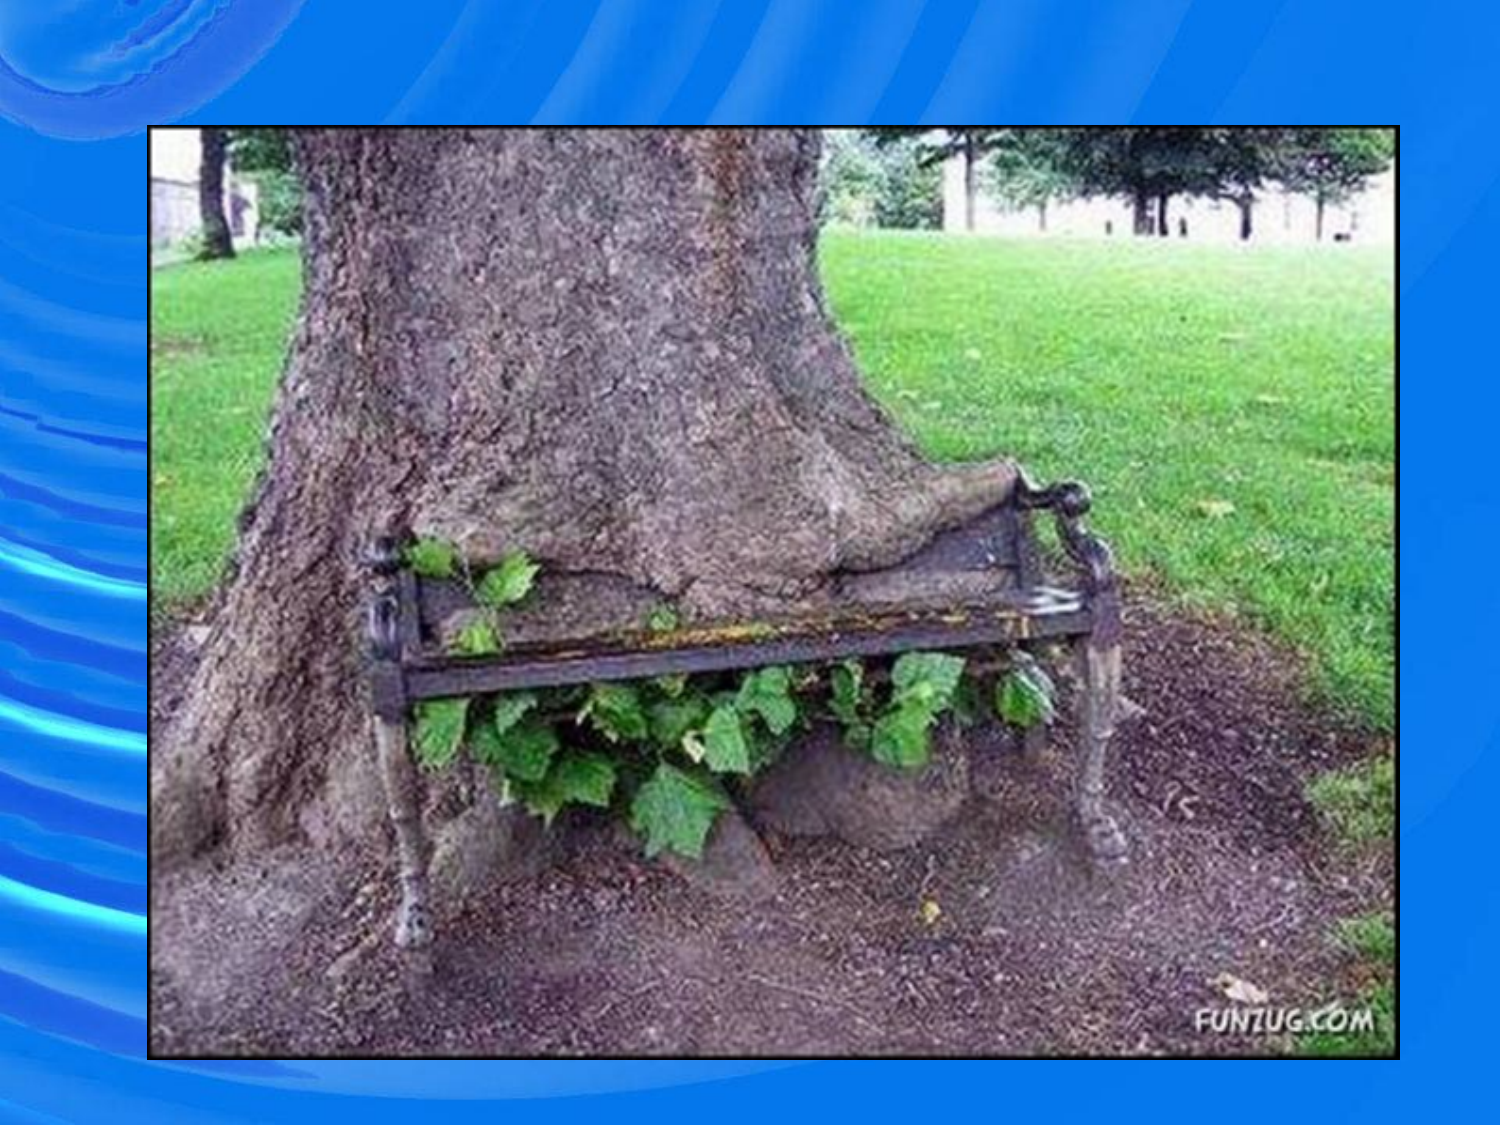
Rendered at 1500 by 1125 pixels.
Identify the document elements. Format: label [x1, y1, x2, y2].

list [147, 125, 1400, 1060]
picture [0, 0, 1500, 1125]
